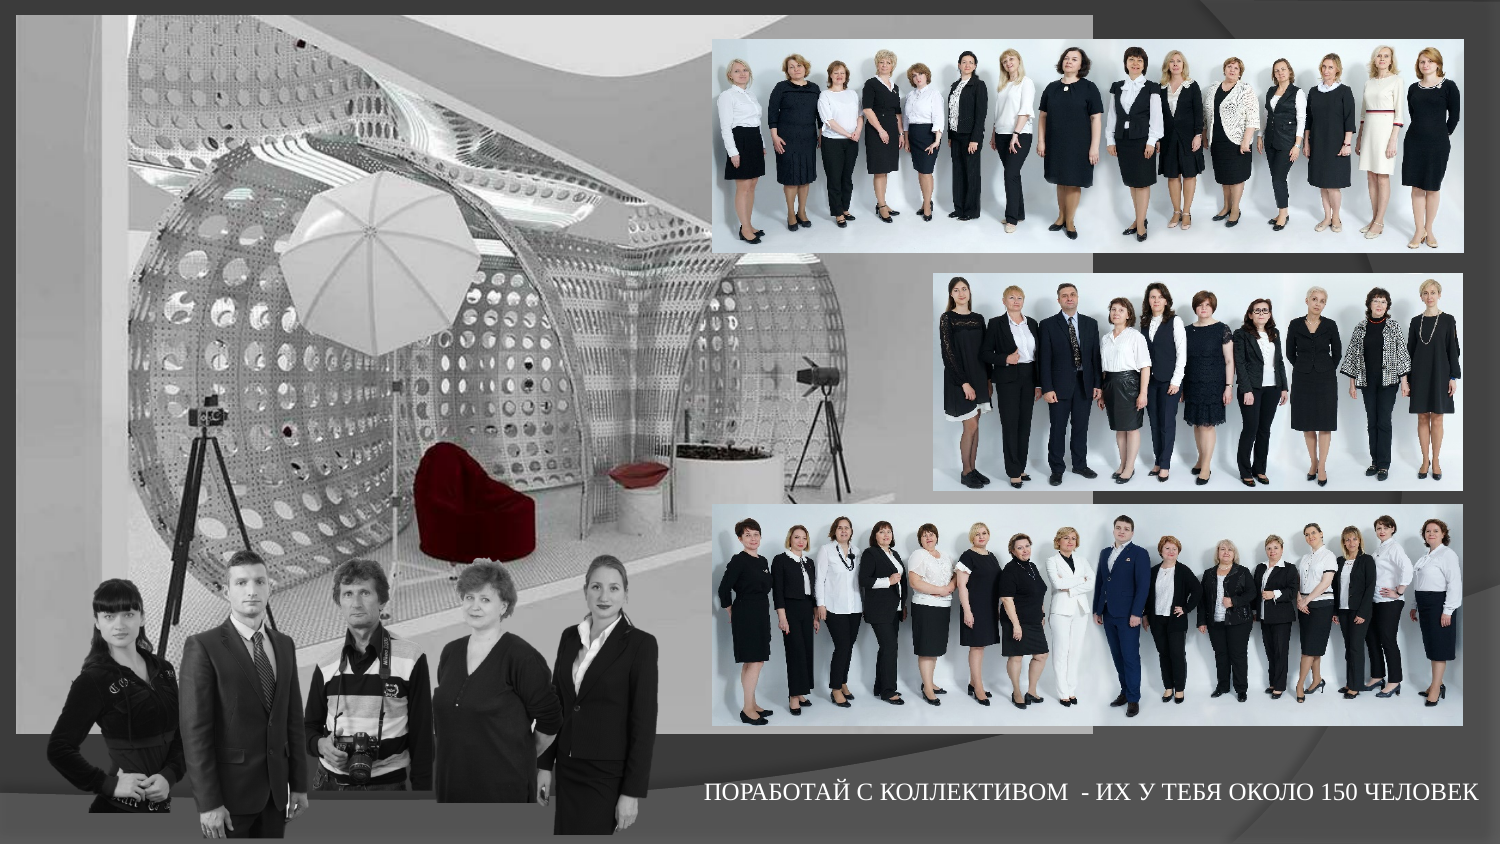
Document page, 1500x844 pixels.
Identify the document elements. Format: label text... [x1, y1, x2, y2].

picture [712, 39, 1464, 253]
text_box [40, 544, 699, 839]
picture [933, 272, 1463, 491]
picture [711, 504, 1463, 726]
text_box ПОРАБОТАЙ С КОЛЛЕКТИВОМ - ИХ У ТЕБЯ ОКОЛО 150 ЧЕЛОВЕК [710, 767, 1495, 813]
picture [15, 15, 1094, 734]
